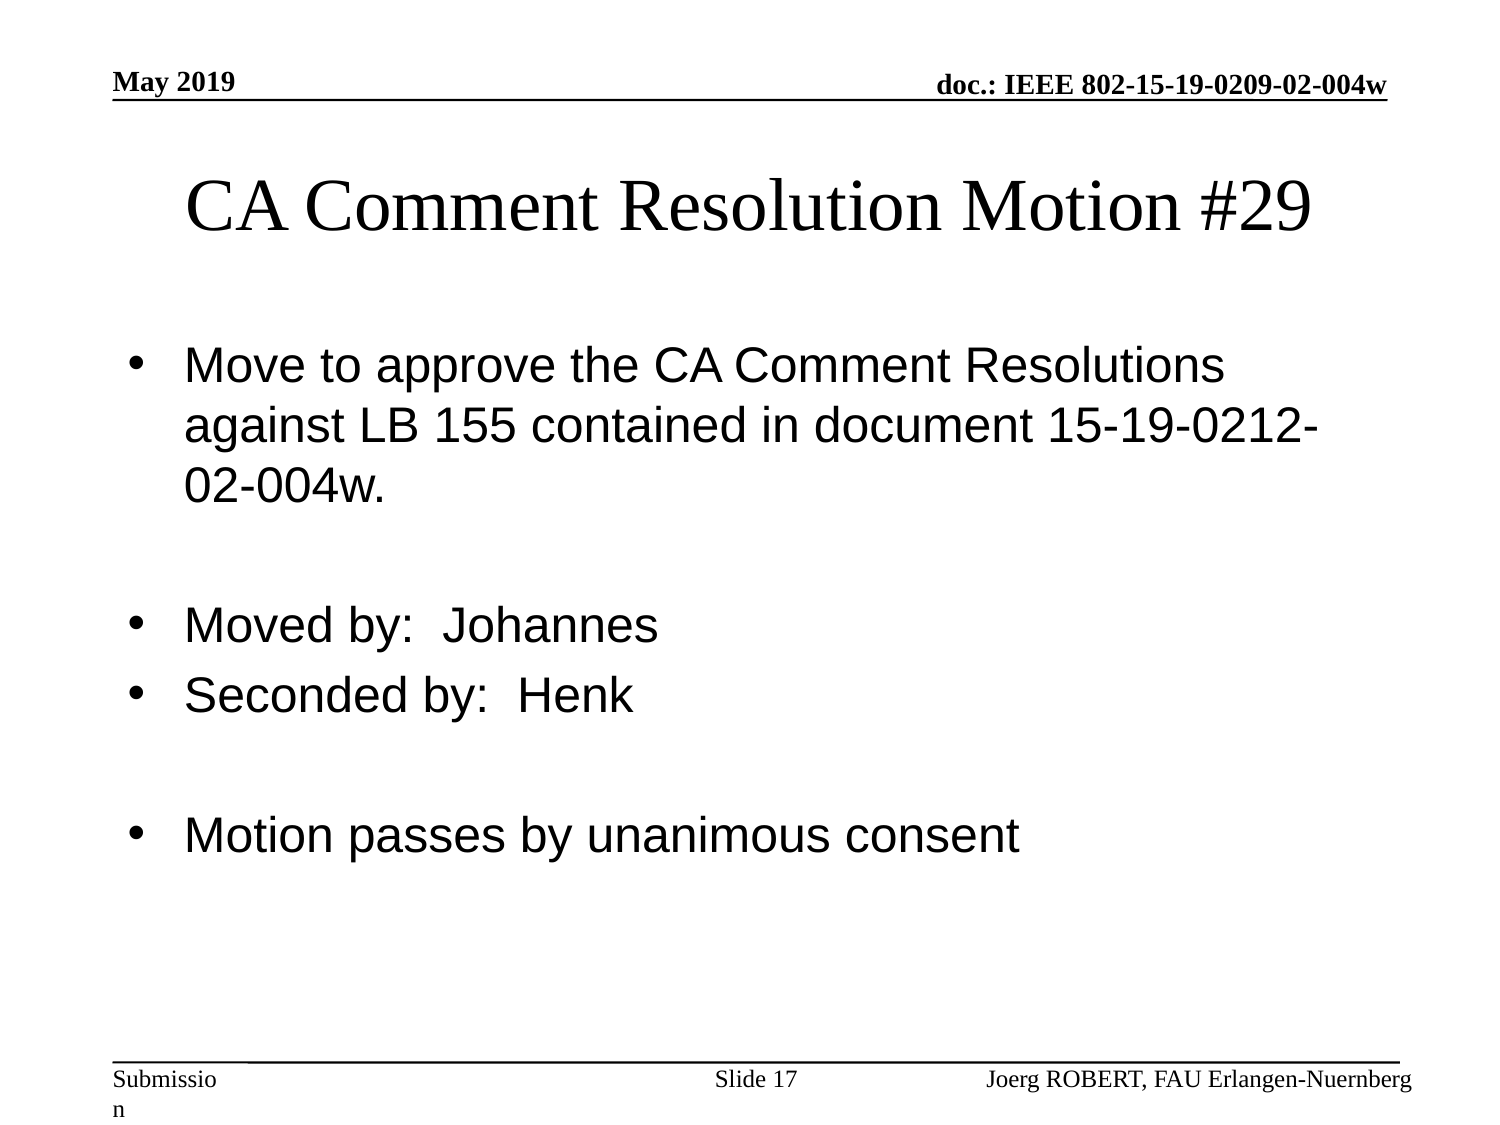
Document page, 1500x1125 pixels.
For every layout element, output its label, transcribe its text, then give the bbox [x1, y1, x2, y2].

title CA Comment Resolution Motion #29 [112, 112, 1388, 288]
footer Joerg ROBERT, FAU Erlangen-Nuernberg [900, 1062, 1413, 1093]
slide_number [112, 62, 375, 98]
slide_number Slide 17 [712, 1062, 800, 1093]
list Move to approve the CA Comment Resolutions against LB 155 contained in document 15-19-0212-02-004w. Moved by: Johannes Seconded by: Henk Motion passes by unanimous consent [112, 324, 1388, 1000]
